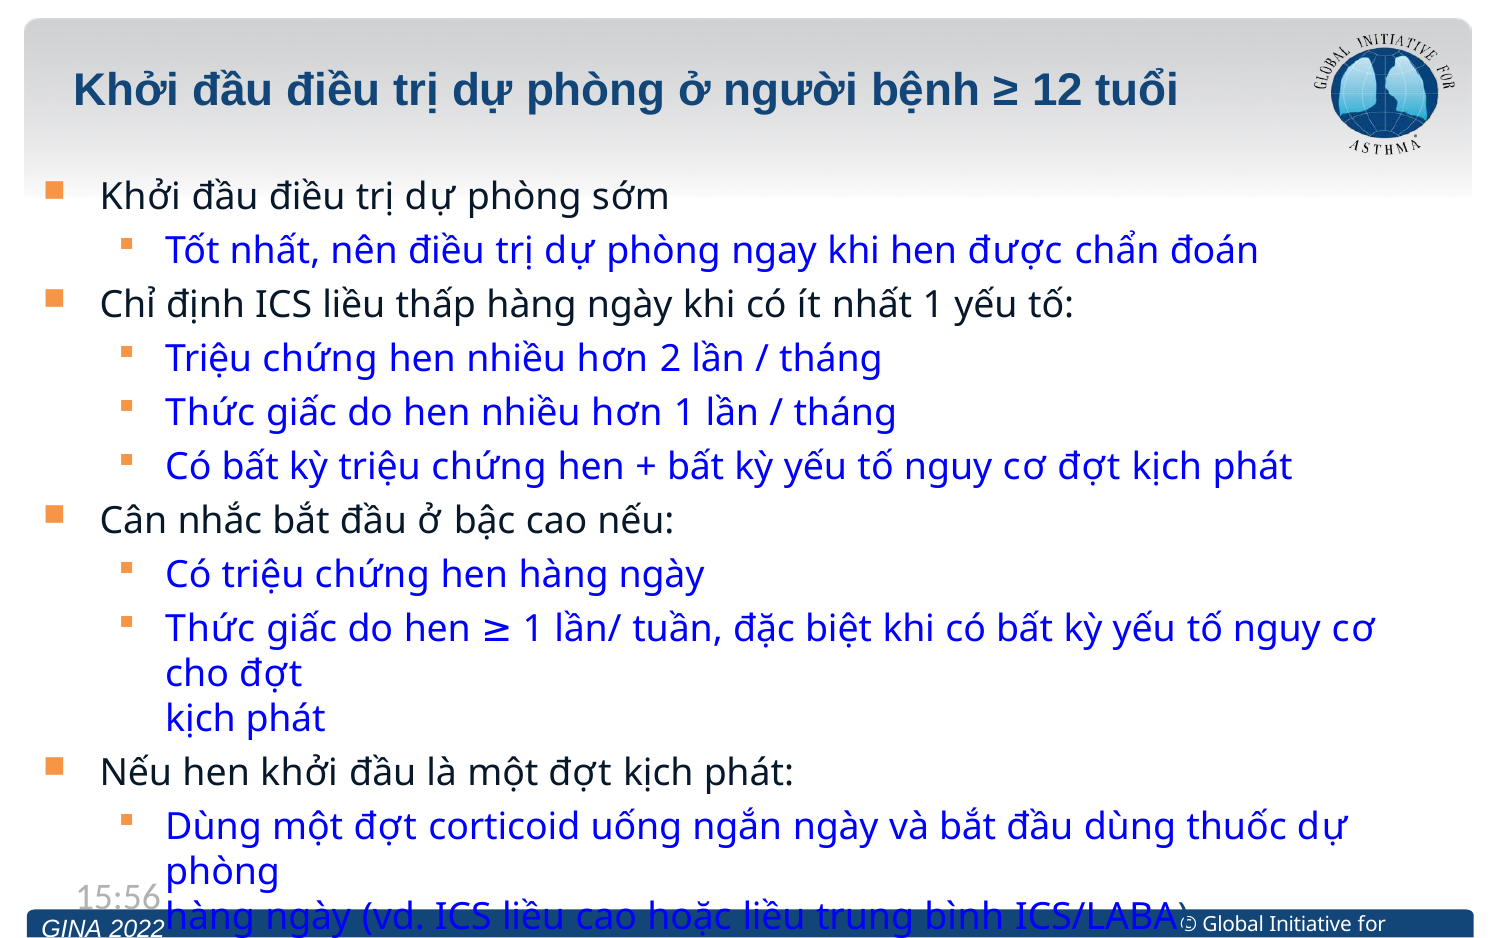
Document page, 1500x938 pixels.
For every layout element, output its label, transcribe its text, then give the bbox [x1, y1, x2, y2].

title Khởi đầu điều trị dự phòng ở người bệnh ≥ 12 tuổi [71, 57, 1185, 217]
text_box GINA 2022 [39, 910, 167, 938]
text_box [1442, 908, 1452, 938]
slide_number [75, 871, 420, 919]
picture [24, 18, 1472, 198]
text_box Khởi đầu điều trị dự phòng sớm Tốt nhất, nên điều trị dự phòng ngay khi hen được chẩn đoán Chỉ định ICS liều thấp hàng ngày khi có ít nhất 1 yếu tố: Triệu chứng hen nhiều hơn 2 lần / tháng Thức giấc do hen nhiều hơn 1 lần / tháng Có bất kỳ triệu chứng hen + bất kỳ yếu tố nguy cơ đợt kịch phát Cân nhắc bắt đầu ở bậc cao nếu: Có triệu chứng hen hàng ngày Thức giấc do hen ≥ 1 lần/ tuần, đặc biệt khi có bất kỳ yếu tố nguy cơ cho đợt kịch phát Nếu hen khởi đầu là một đợt kịch phát: Dùng một đợt corticoid uống ngắn ngày và bắt đầu dùng thuốc dự phòng hàng ngày (vd. ICS liều cao hoặc liều trung bình ICS/LABA) [41, 161, 1442, 938]
